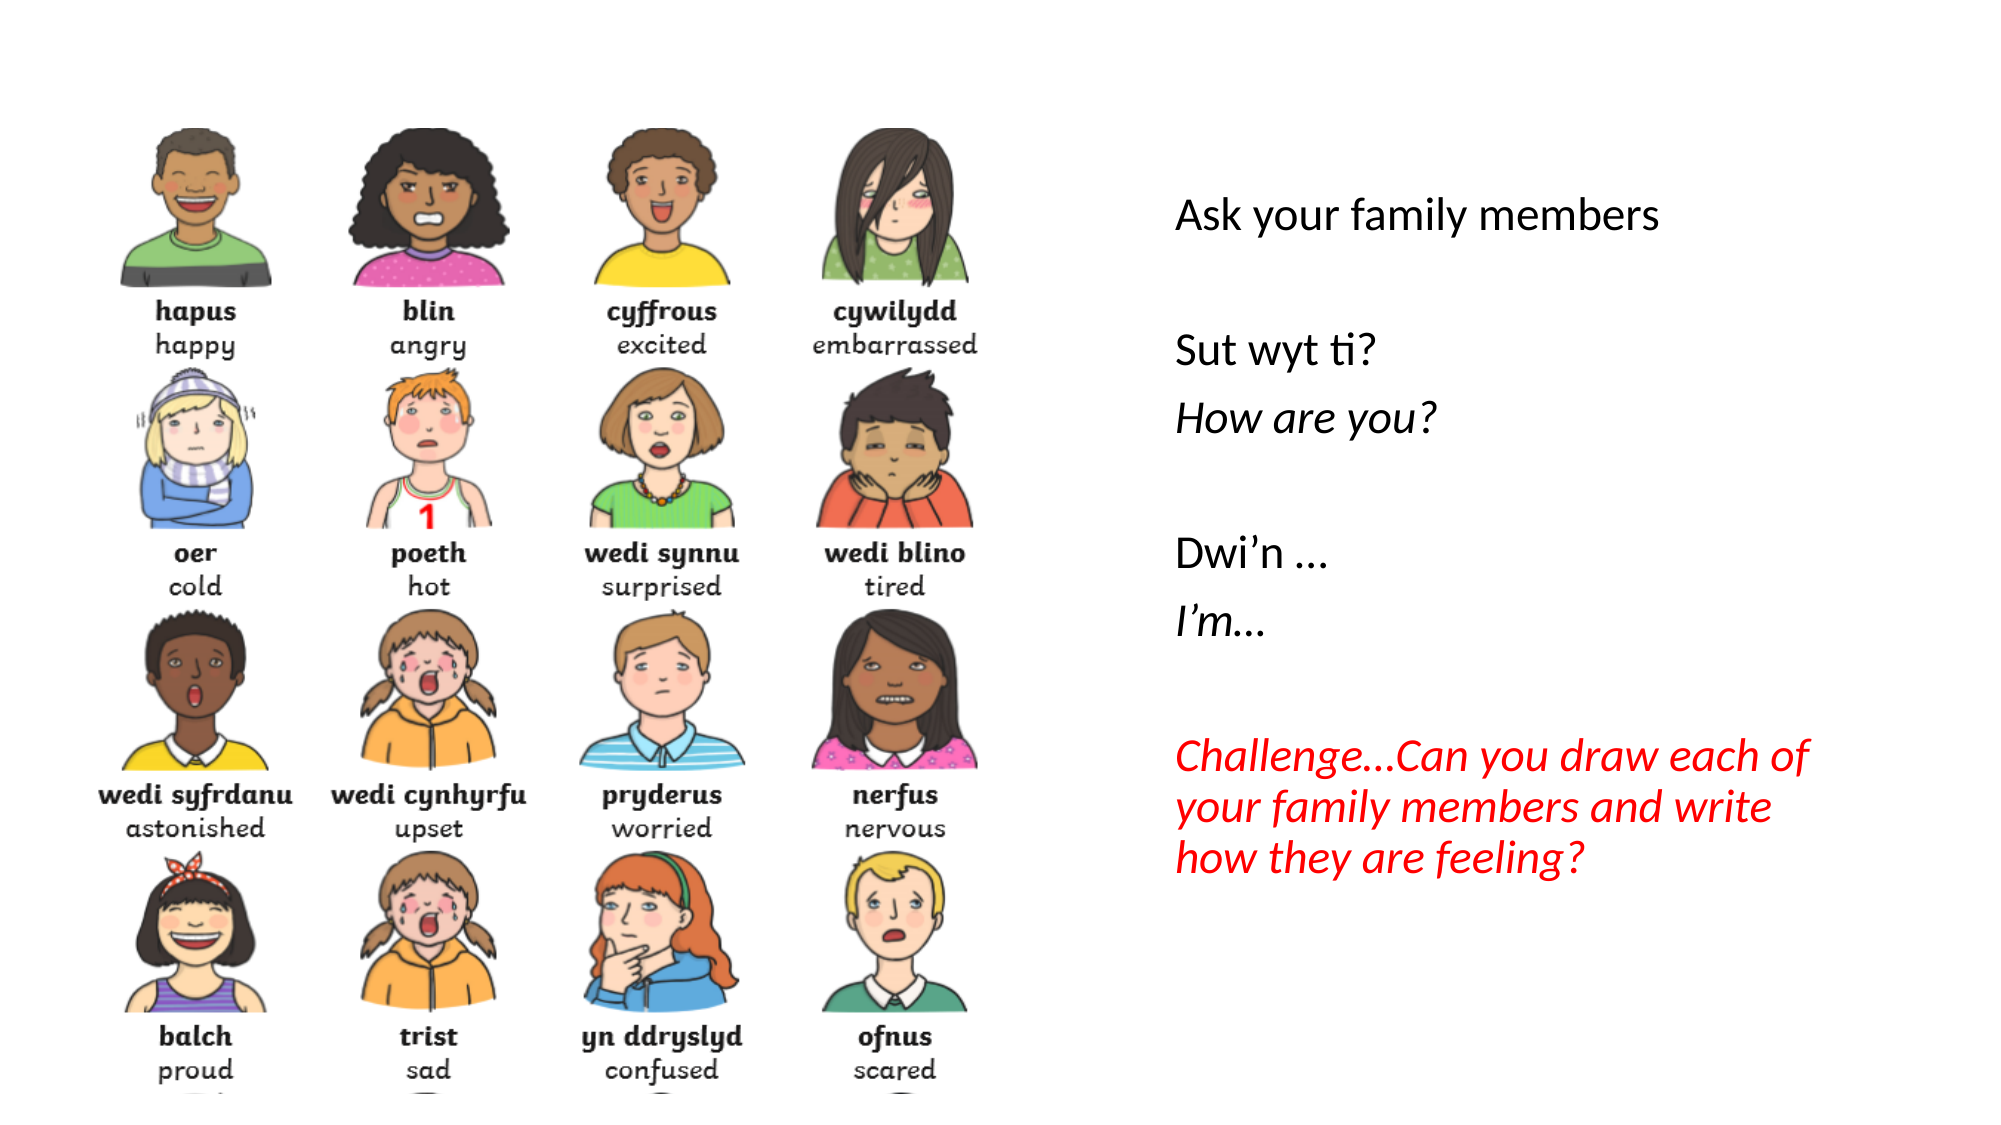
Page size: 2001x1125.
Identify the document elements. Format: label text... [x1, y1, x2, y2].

list Ask your family members Sut wyt ti? How are you? Dwi’n … I’m… Challenge…Can you draw each of your family members and write how they are feeling? [1160, 182, 1863, 897]
picture [68, 128, 1000, 1094]
